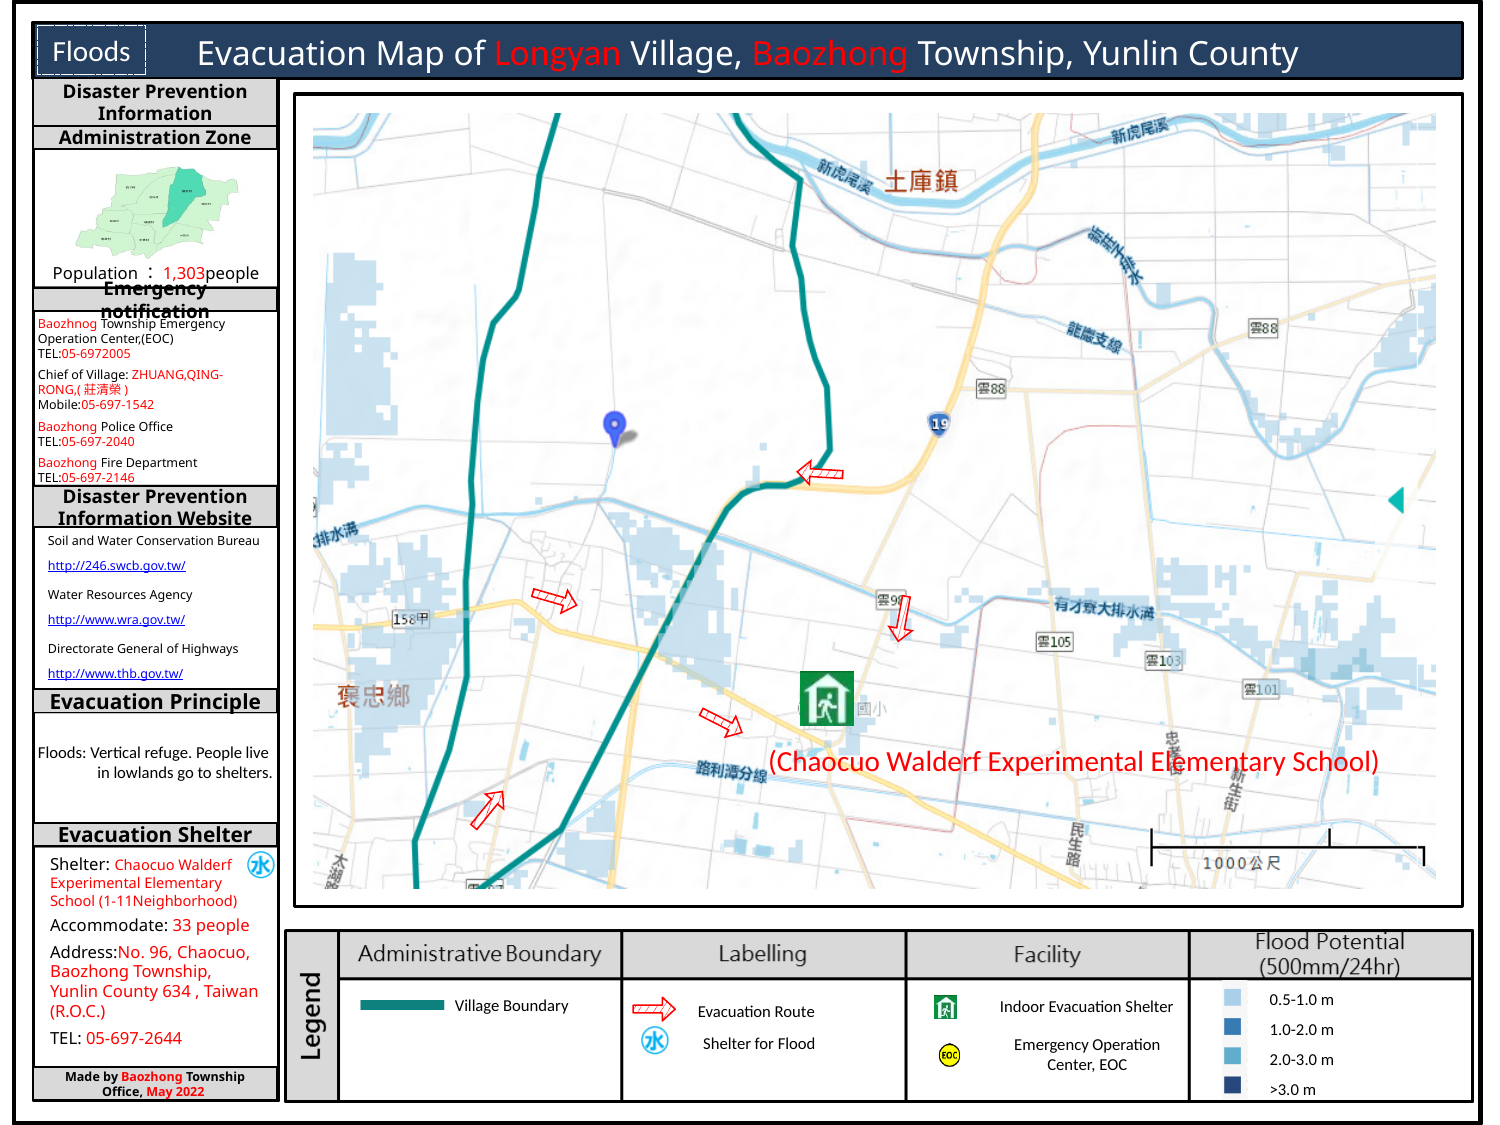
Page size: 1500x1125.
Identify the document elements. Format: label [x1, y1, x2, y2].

text_box [626, 992, 886, 1059]
text_box [917, 987, 1199, 1073]
picture [359, 999, 445, 1010]
picture [313, 113, 1436, 889]
text_box [32, 77, 278, 166]
text_box [13, 1, 1481, 1124]
text_box [1222, 980, 1476, 1100]
text_box [32, 266, 278, 1101]
picture [37, 162, 276, 264]
